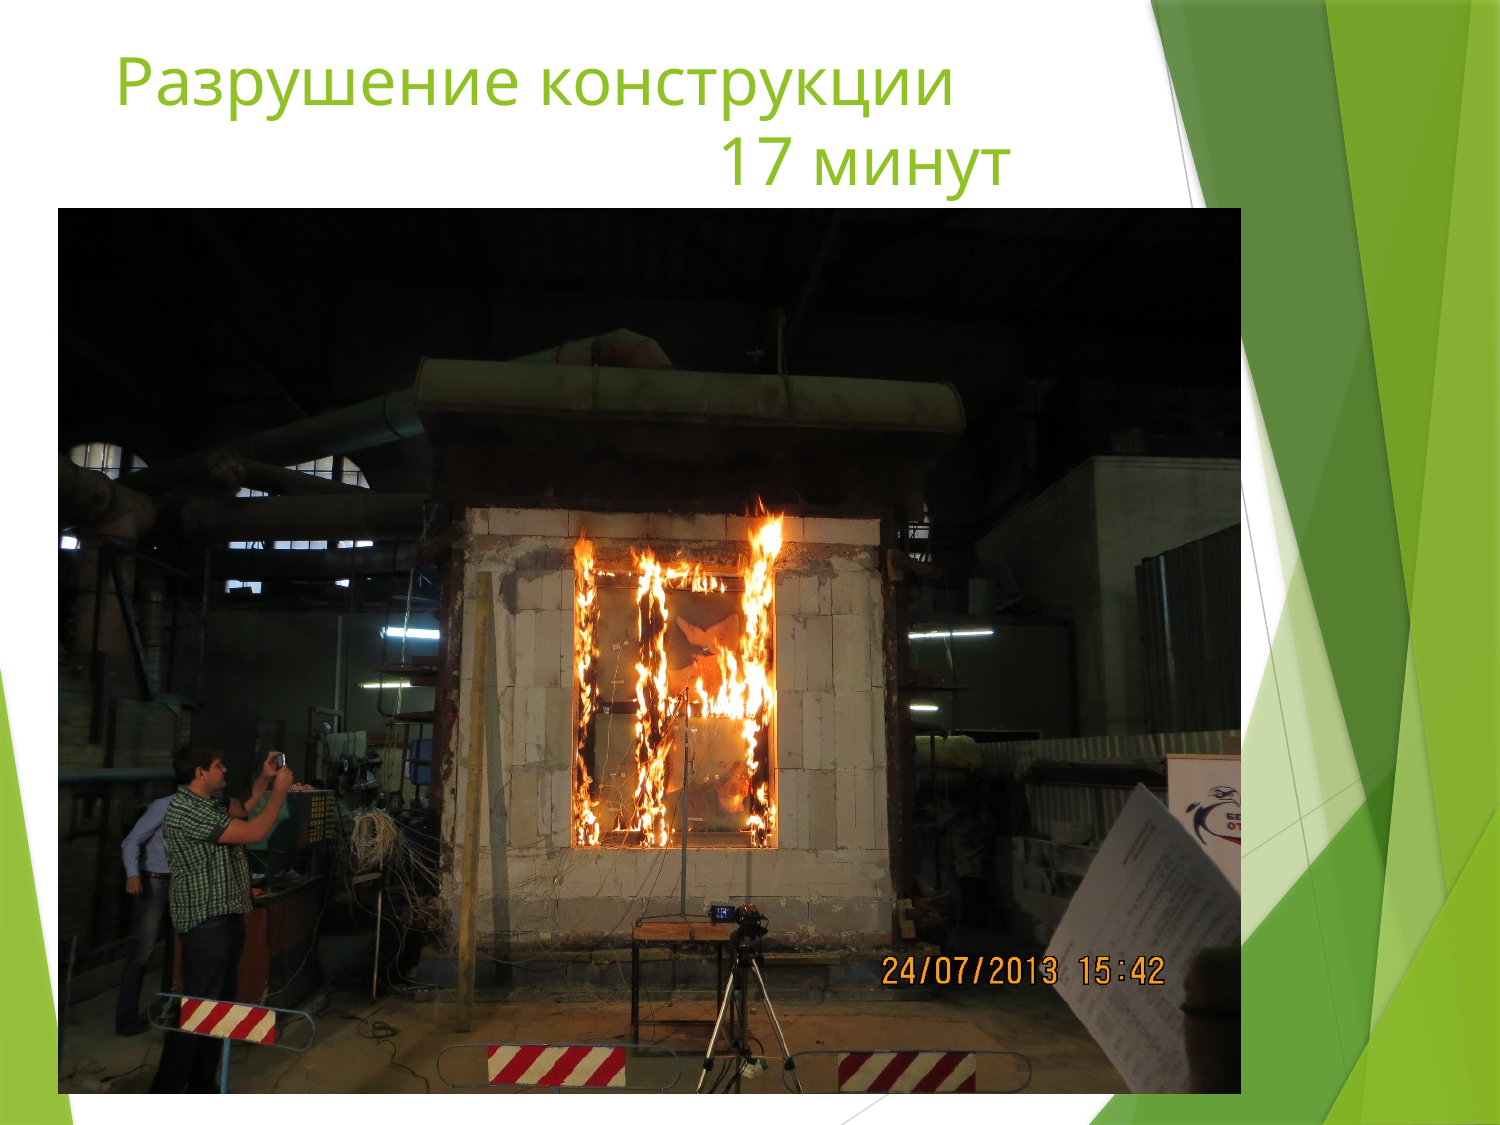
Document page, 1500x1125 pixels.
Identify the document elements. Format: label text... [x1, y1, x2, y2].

title Разрушение конструкции 17 минут [100, 30, 1142, 206]
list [58, 207, 1241, 1095]
